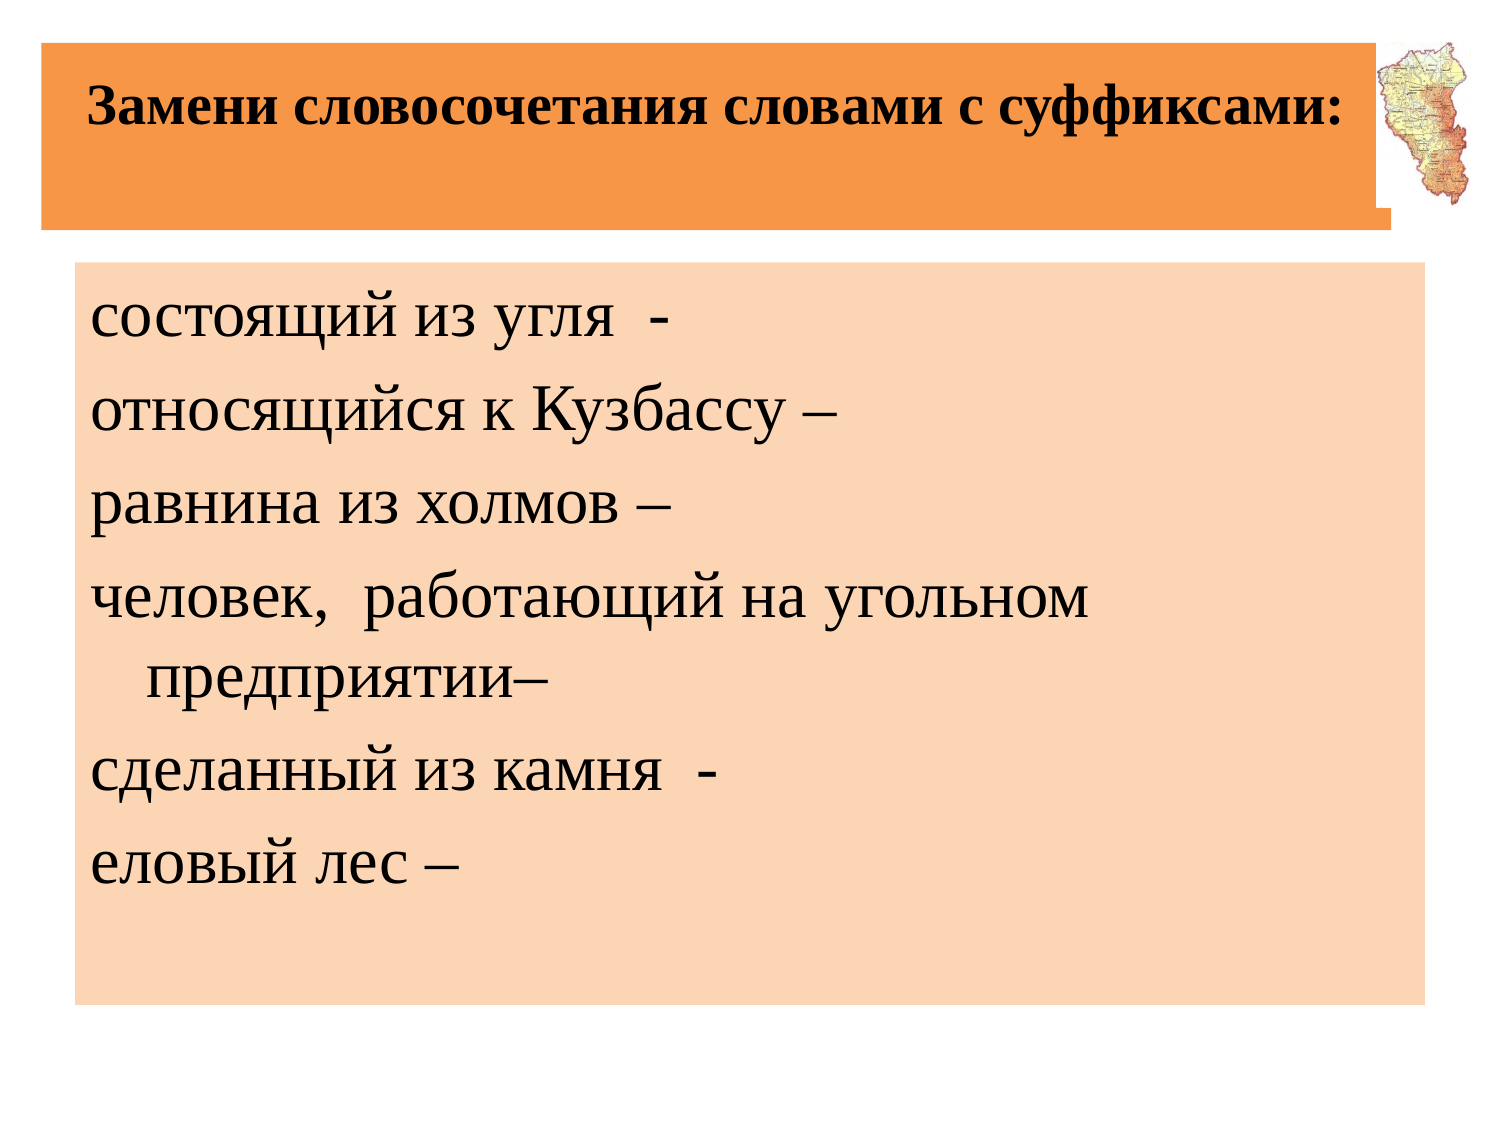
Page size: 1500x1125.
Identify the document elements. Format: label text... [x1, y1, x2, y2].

list состоящий из угля - относящийся к Кузбассу – равнина из холмов – человек, работающий на угольном предприятии– сделанный из камня - еловый лес – [75, 262, 1425, 1005]
picture [1375, 42, 1471, 209]
title Замени словосочетания словами с суффиксами: [41, 42, 1392, 231]
